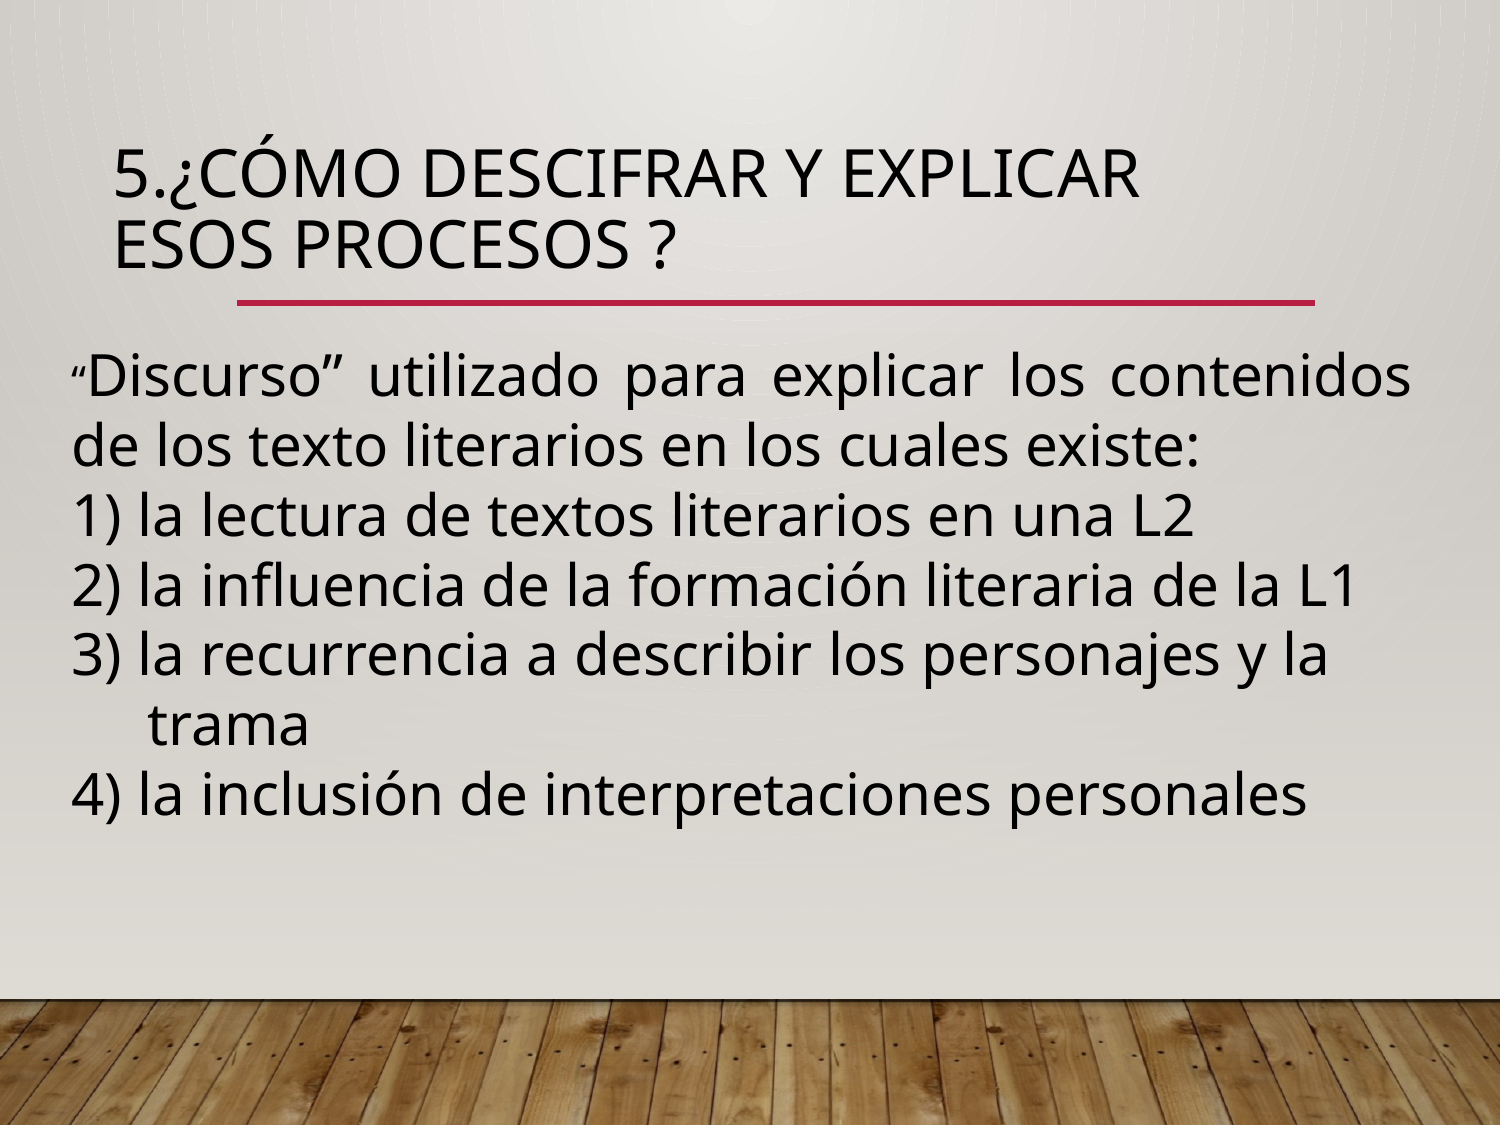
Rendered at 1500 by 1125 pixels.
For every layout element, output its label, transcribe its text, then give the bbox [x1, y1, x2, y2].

title 5.¿Cómo descifrar y explicar esos procesos ? [97, 131, 1315, 305]
list “Discurso” utilizado para explicar los contenidos de los texto literarios en los cuales existe: 1) la lectura de textos literarios en una L2 2) la influencia de la formación literaria de la L1 3) la recurrencia a describir los personajes y la trama 4) la inclusión de interpretaciones personales [56, 330, 1429, 897]
picture [0, 999, 1500, 1125]
